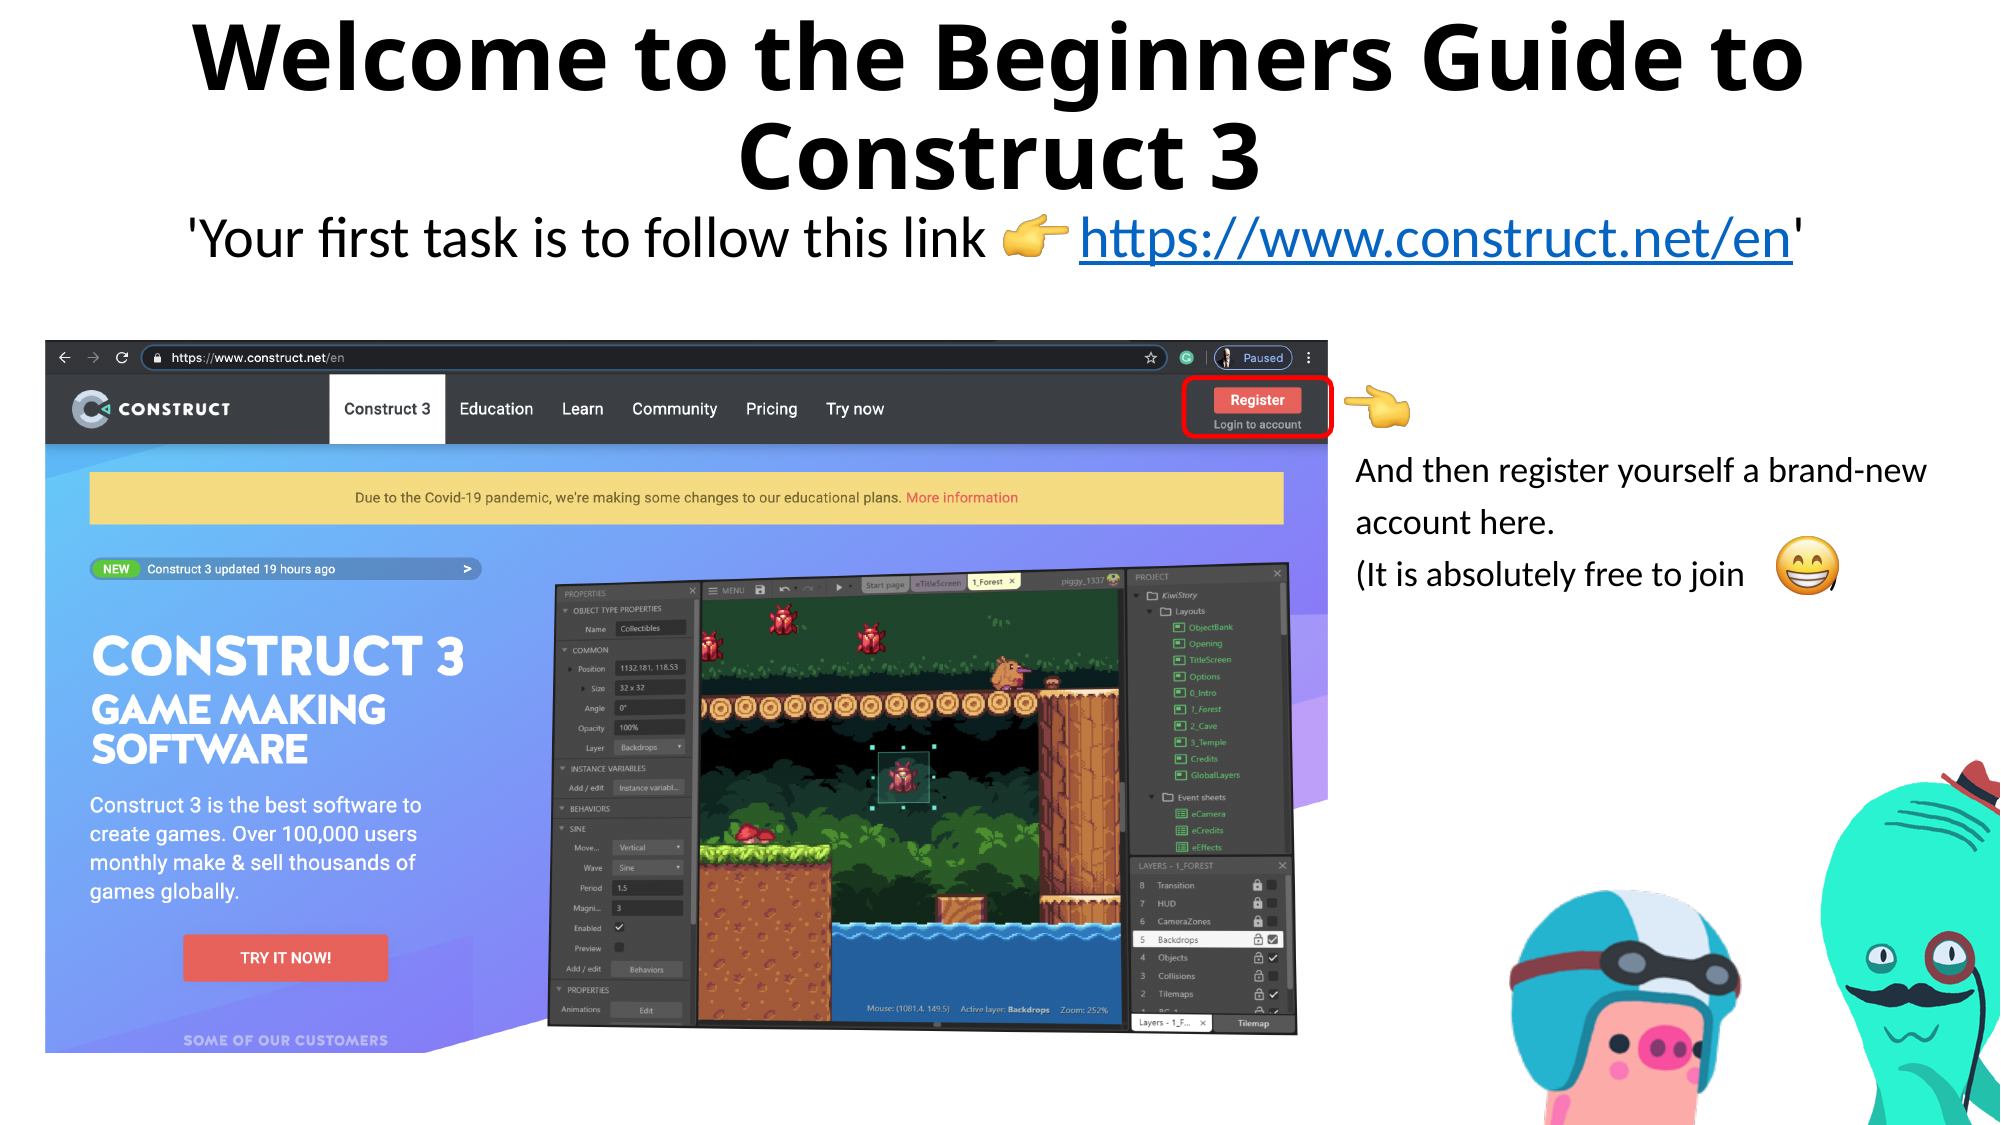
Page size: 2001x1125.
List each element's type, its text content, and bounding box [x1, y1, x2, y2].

picture [1820, 759, 2000, 1125]
text_box [1328, 379, 1333, 435]
picture [45, 340, 1328, 1053]
picture [1344, 385, 1410, 428]
title Welcome to the Beginners Guide to Construct 3 [45, 0, 1955, 221]
picture [1509, 889, 1742, 1125]
list 'Your first task is to follow this link https://www.construct.net/en' [171, 199, 1840, 283]
picture [1776, 536, 1839, 595]
picture [1003, 214, 1069, 257]
text_box And then register yourself a brand-new account here. (It is absolutely free to join ) [1340, 443, 1980, 629]
